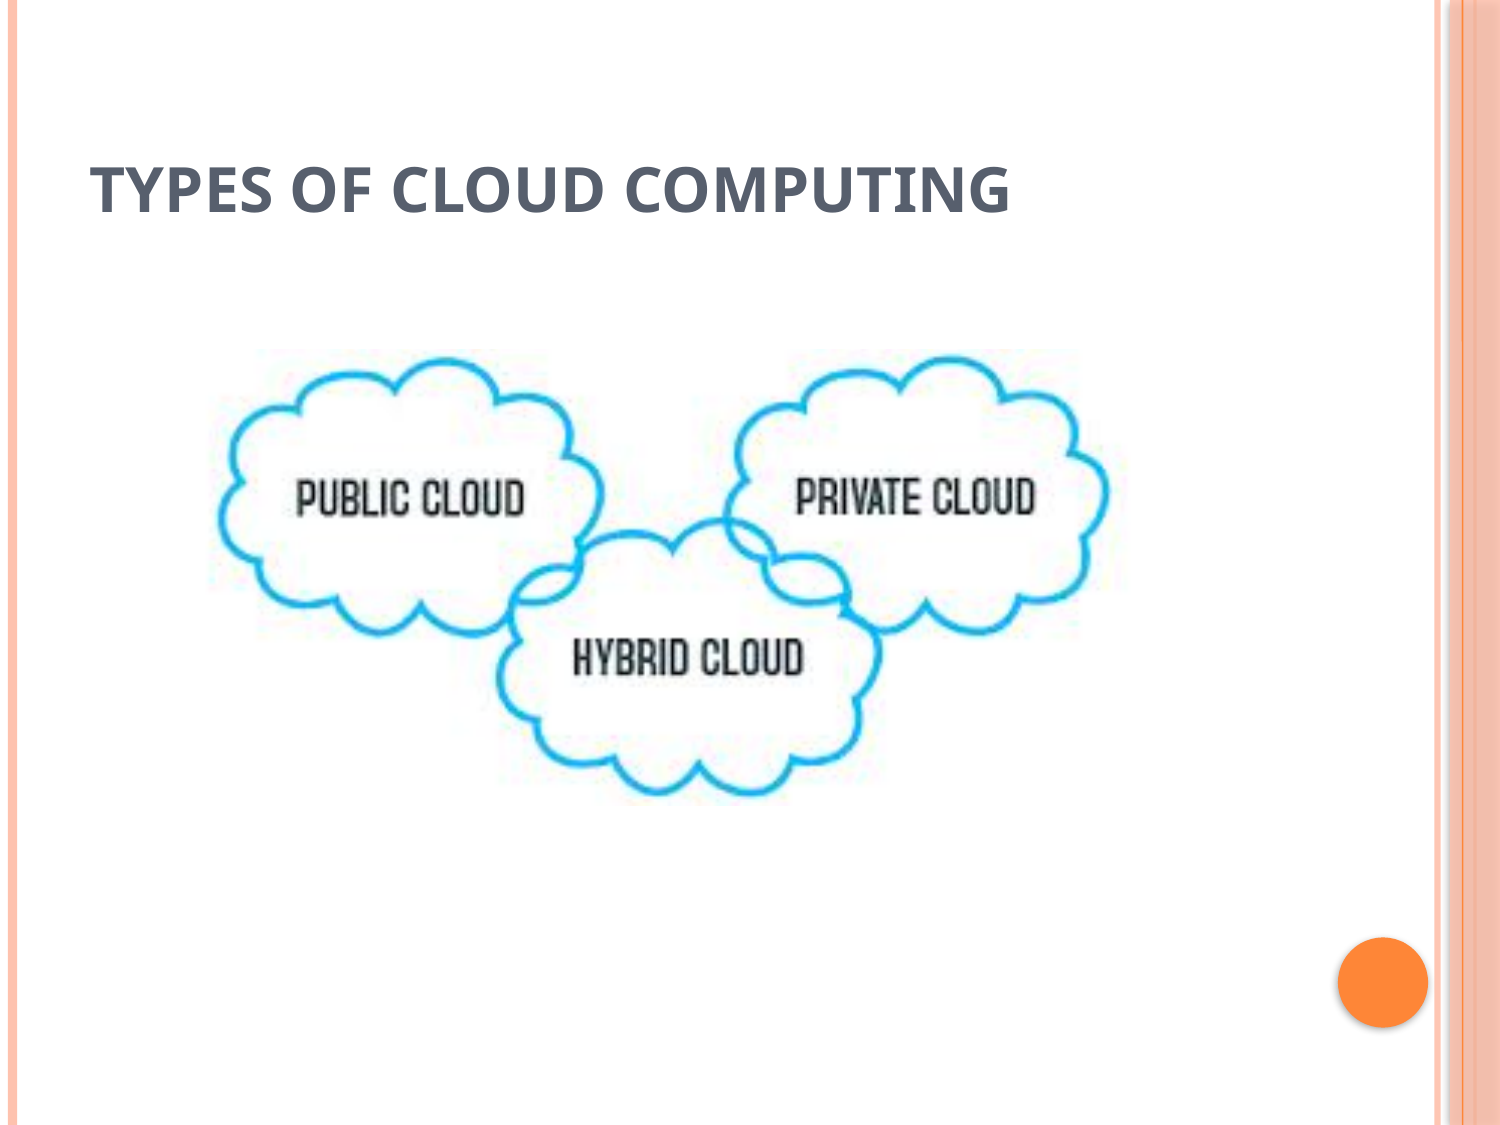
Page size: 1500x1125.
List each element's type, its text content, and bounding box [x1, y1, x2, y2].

title Types of Cloud Computing [75, 45, 1300, 233]
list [161, 349, 1167, 806]
